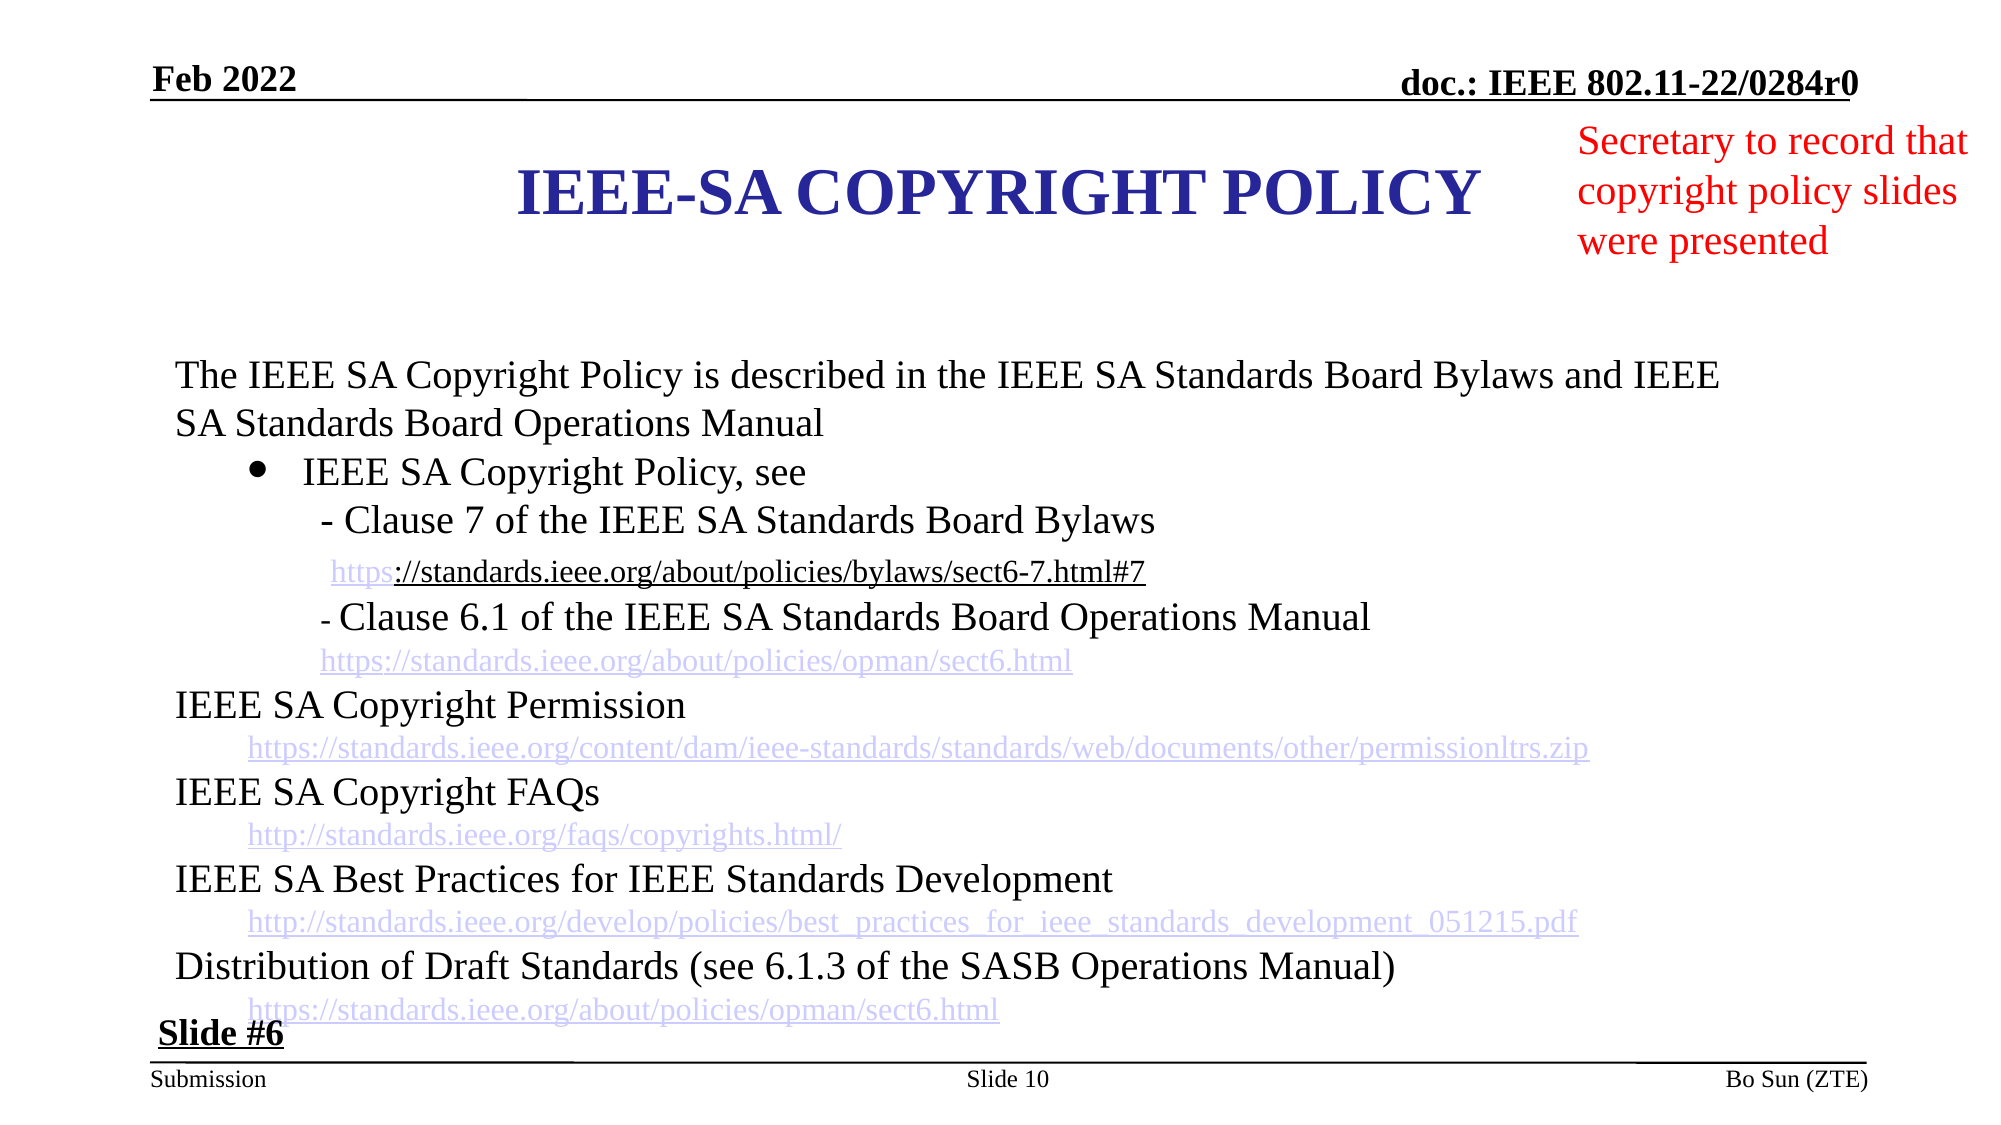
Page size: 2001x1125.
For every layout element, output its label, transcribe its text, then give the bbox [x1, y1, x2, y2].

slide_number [152, 54, 563, 100]
footer Bo Sun (ZTE) [1171, 1061, 1869, 1093]
text_box The IEEE SA Copyright Policy is described in the IEEE SA Standards Board Bylaws and IEEE SA Standards Board Operations Manual IEEE SA Copyright Policy, see - Clause 7 of the IEEE SA Standards Board Bylaws https://standards.ieee.org/about/policies/bylaws/sect6-7.html#7 - Clause 6.1 of the IEEE SA Standards Board Operations Manual https://standards.ieee.org/about/policies/opman/sect6.html IEEE SA Copyright Permission https://standards.ieee.org/content/dam/ieee-standards/standards/web/documents/other/permissionltrs.zip IEEE SA Copyright FAQs http://standards.ieee.org/faqs/copyrights.html/ IEEE SA Best Practices for IEEE Standards Development http://standards.ieee.org/develop/policies/best_practices_for_ieee_standards_development_051215.pdf Distribution of Draft Standards (see 6.1.3 of the SASB Operations Manual) https://standards.ieee.org/about/policies/opman/sect6.html [174, 340, 1776, 1041]
text_box IEEE-SA COPYRIGHT POLICY [362, 100, 1638, 276]
text_box Slide #6 [143, 1000, 300, 1061]
text_box Secretary to record that copyright policy slides were presented [1562, 104, 1988, 270]
slide_number Slide 10 [949, 1061, 1067, 1123]
